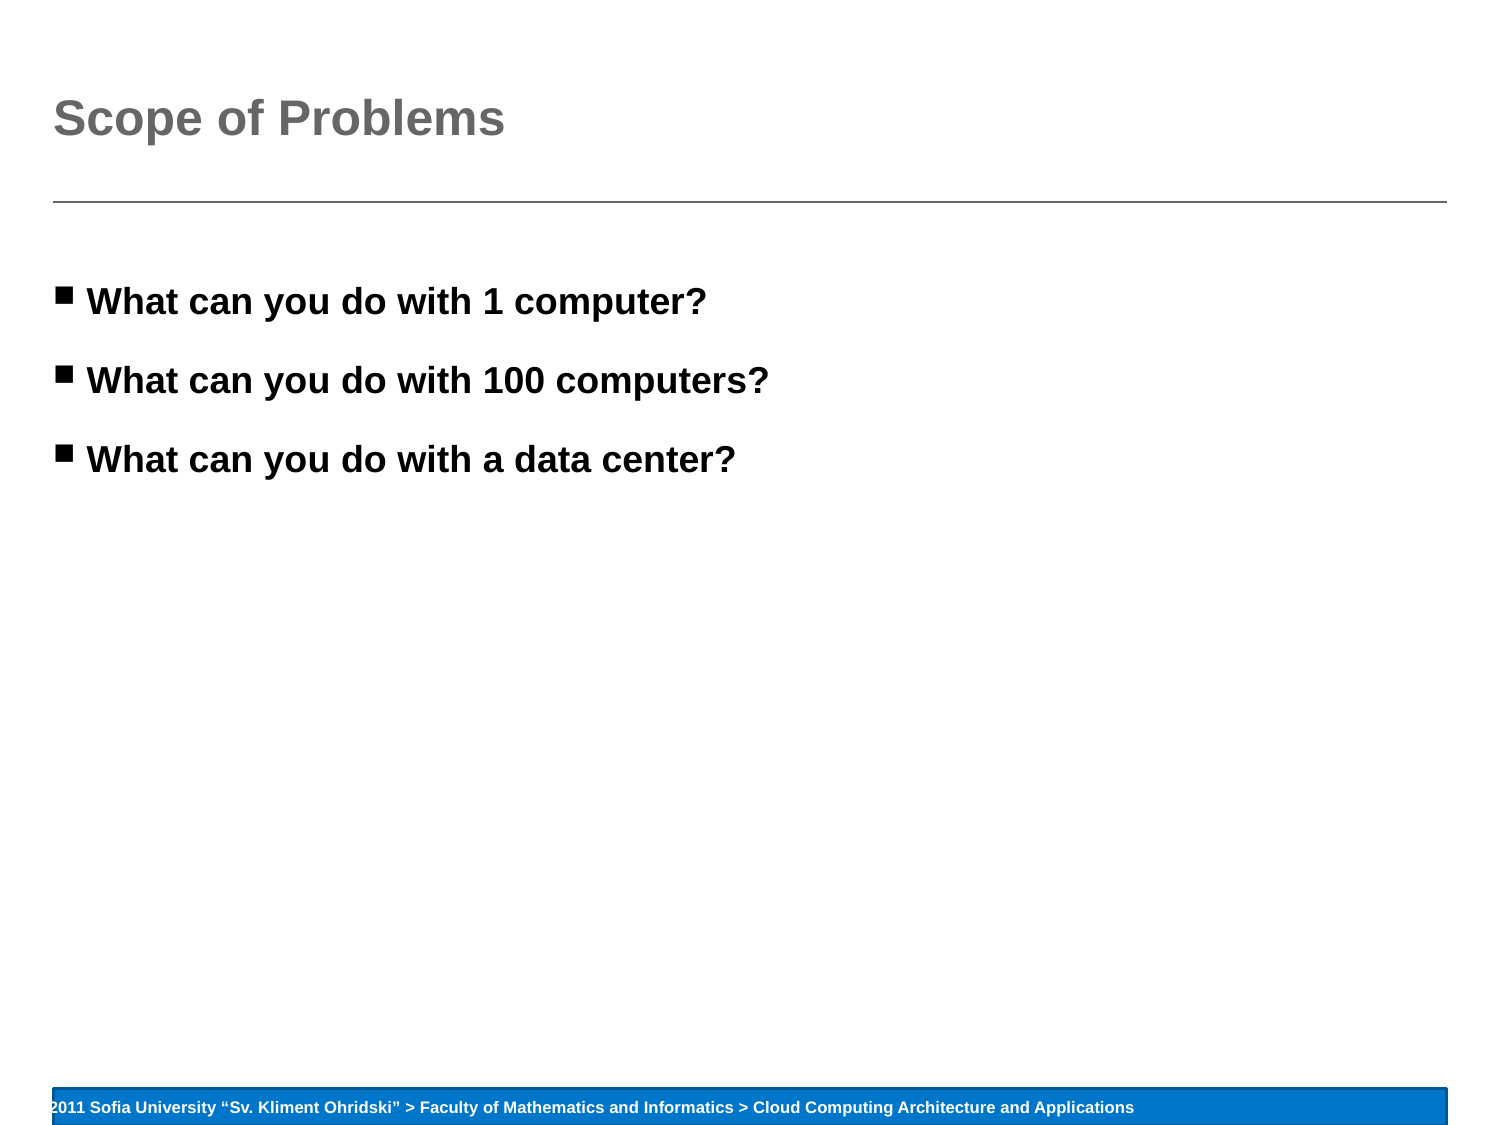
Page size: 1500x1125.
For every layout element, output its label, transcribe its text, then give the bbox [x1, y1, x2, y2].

list What can you do with 1 computer? What can you do with 100 computers? What can you do with a data center? [53, 277, 1447, 998]
title Scope of Problems [53, 53, 1447, 178]
